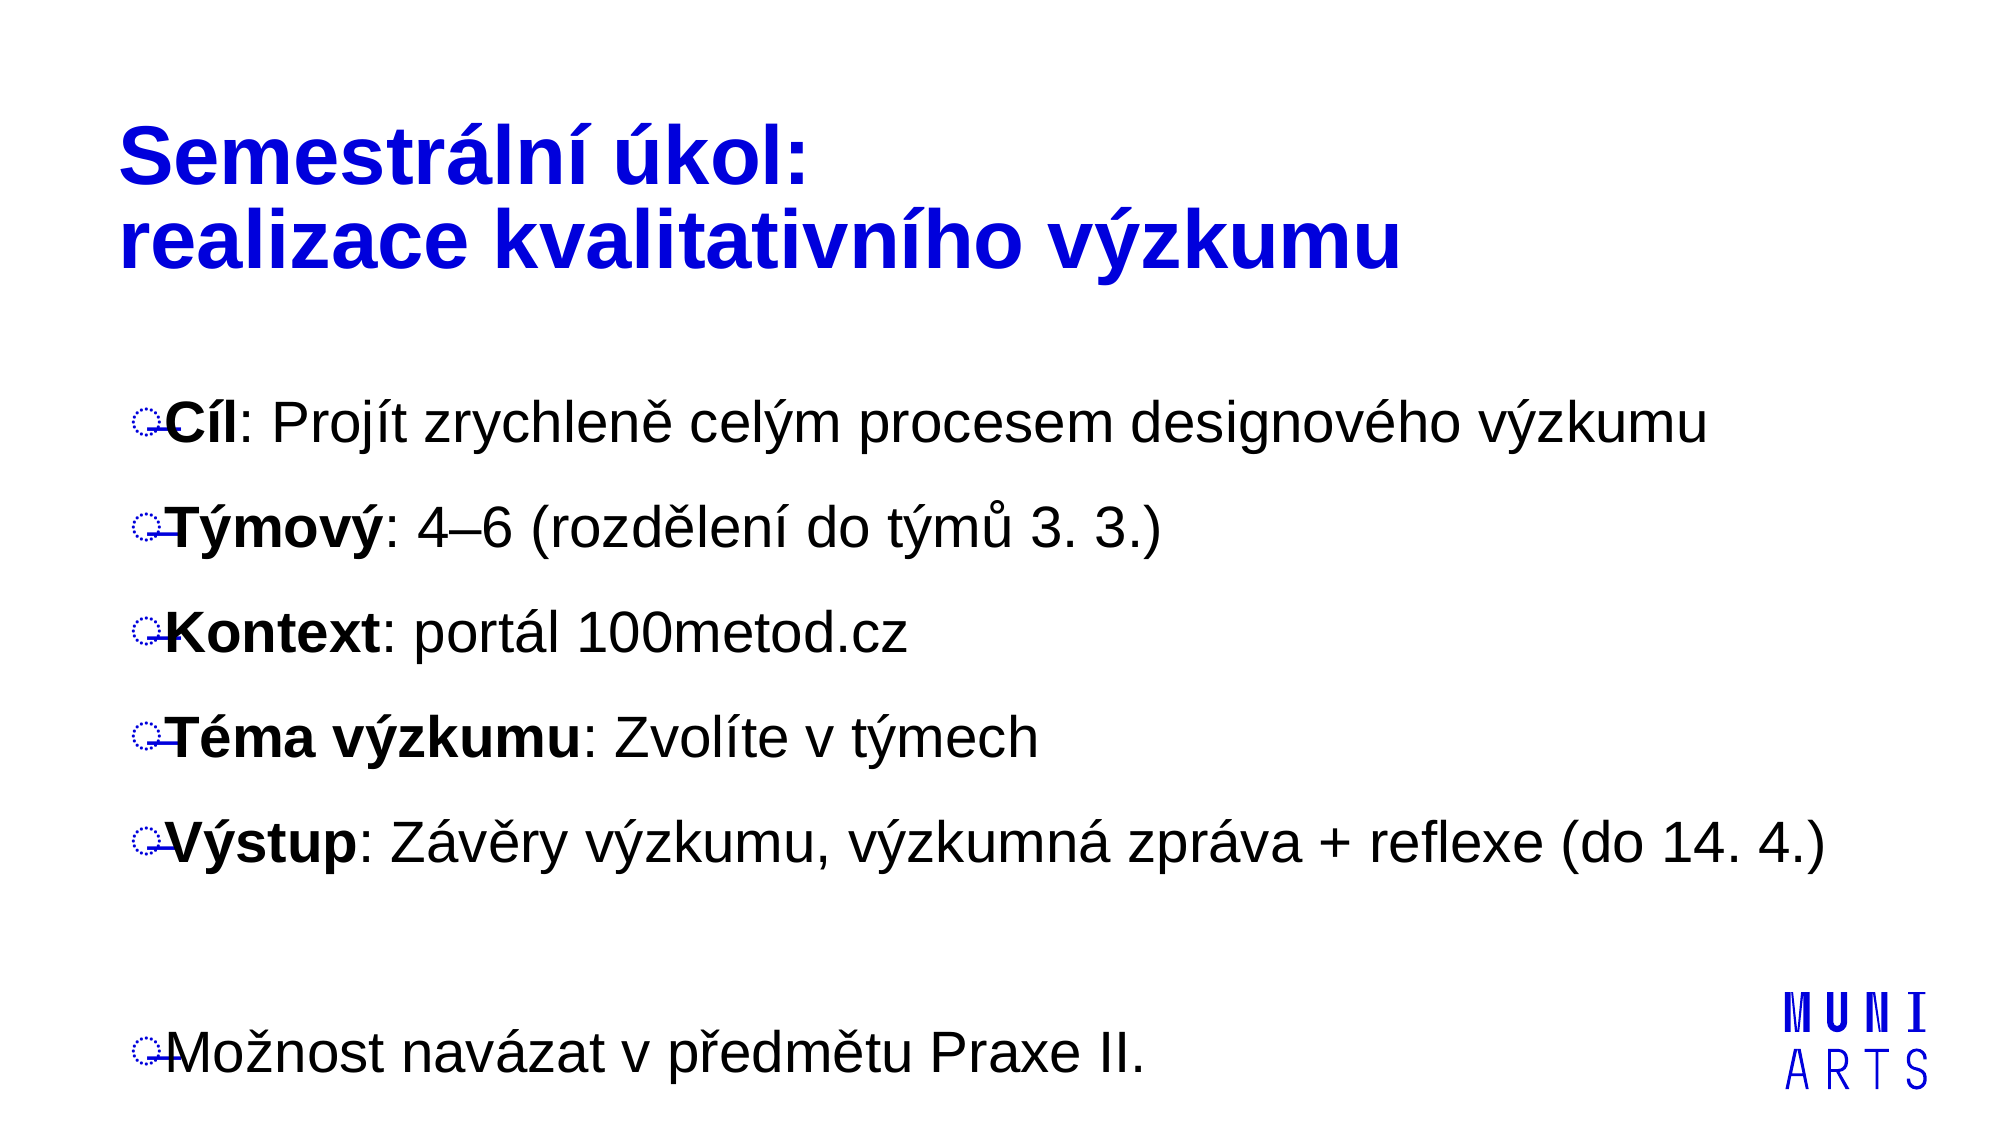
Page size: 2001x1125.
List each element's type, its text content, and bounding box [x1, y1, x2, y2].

list Cíl: Projít zrychleně celým procesem designového výzkumu Týmový: 4–6 (rozdělení do týmů 3. 3.) Kontext: portál 100metod.cz Téma výzkumu: Zvolíte v týmech Výstup: Závěry výzkumu, výzkumná zpráva + reflexe (do 14. 4.) Možnost navázat v předmětu Praxe II. [118, 279, 1883, 959]
title Semestrální úkol: realizace kvalitativního výzkumu [118, 118, 1883, 193]
